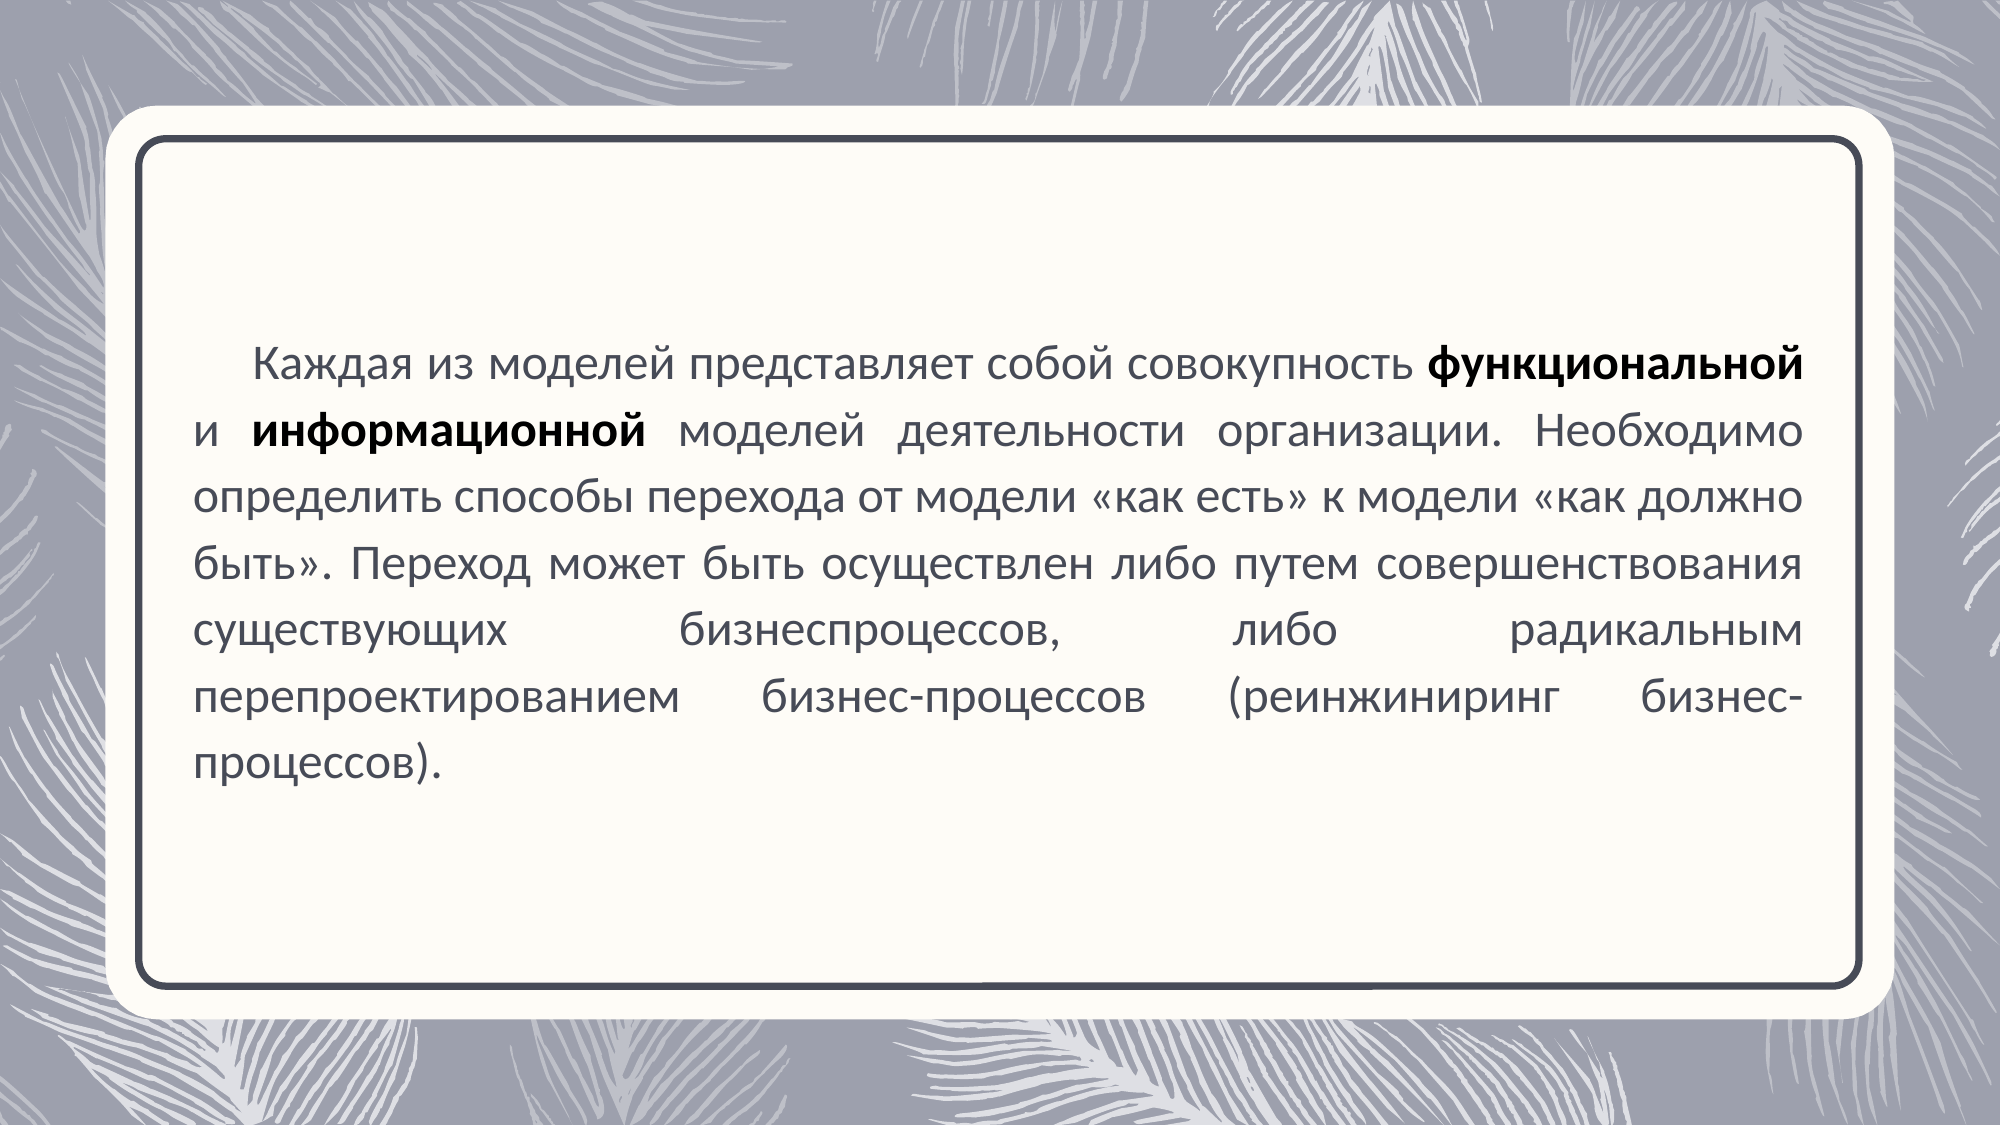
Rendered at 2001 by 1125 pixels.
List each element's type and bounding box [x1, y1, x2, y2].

text_box [0, 0, 2000, 1125]
